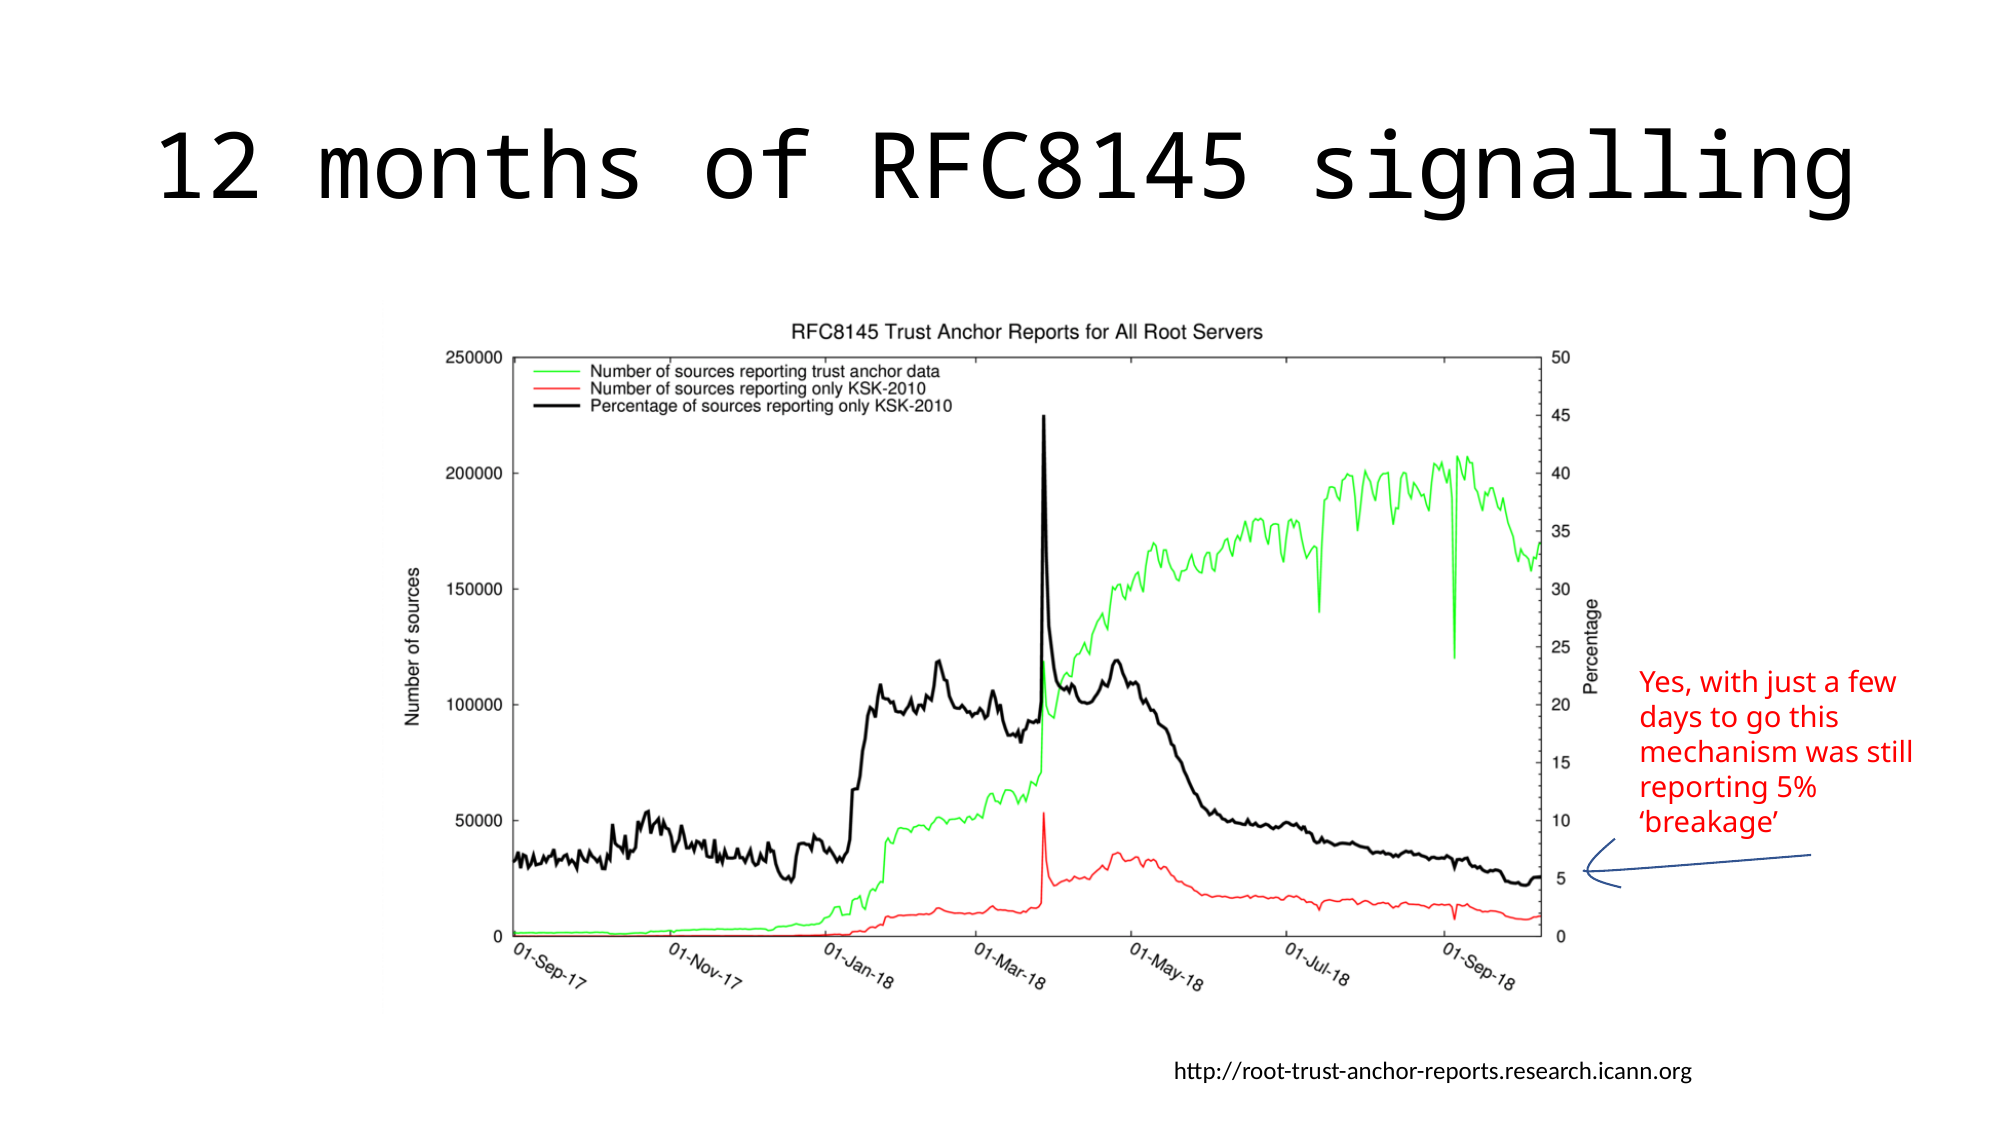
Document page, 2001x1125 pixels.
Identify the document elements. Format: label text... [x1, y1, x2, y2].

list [382, 299, 1618, 1014]
title 12 months of RFC8145 signalling [137, 59, 2000, 278]
text_box [1619, 853, 1812, 871]
text_box Yes, with just a few days to go this mechanism was still reporting 5% ‘breakage’ [1624, 656, 1976, 846]
text_box [1618, 862, 1622, 889]
text_box http://root-trust-anchor-reports.research.icann.org [1158, 1046, 1708, 1092]
